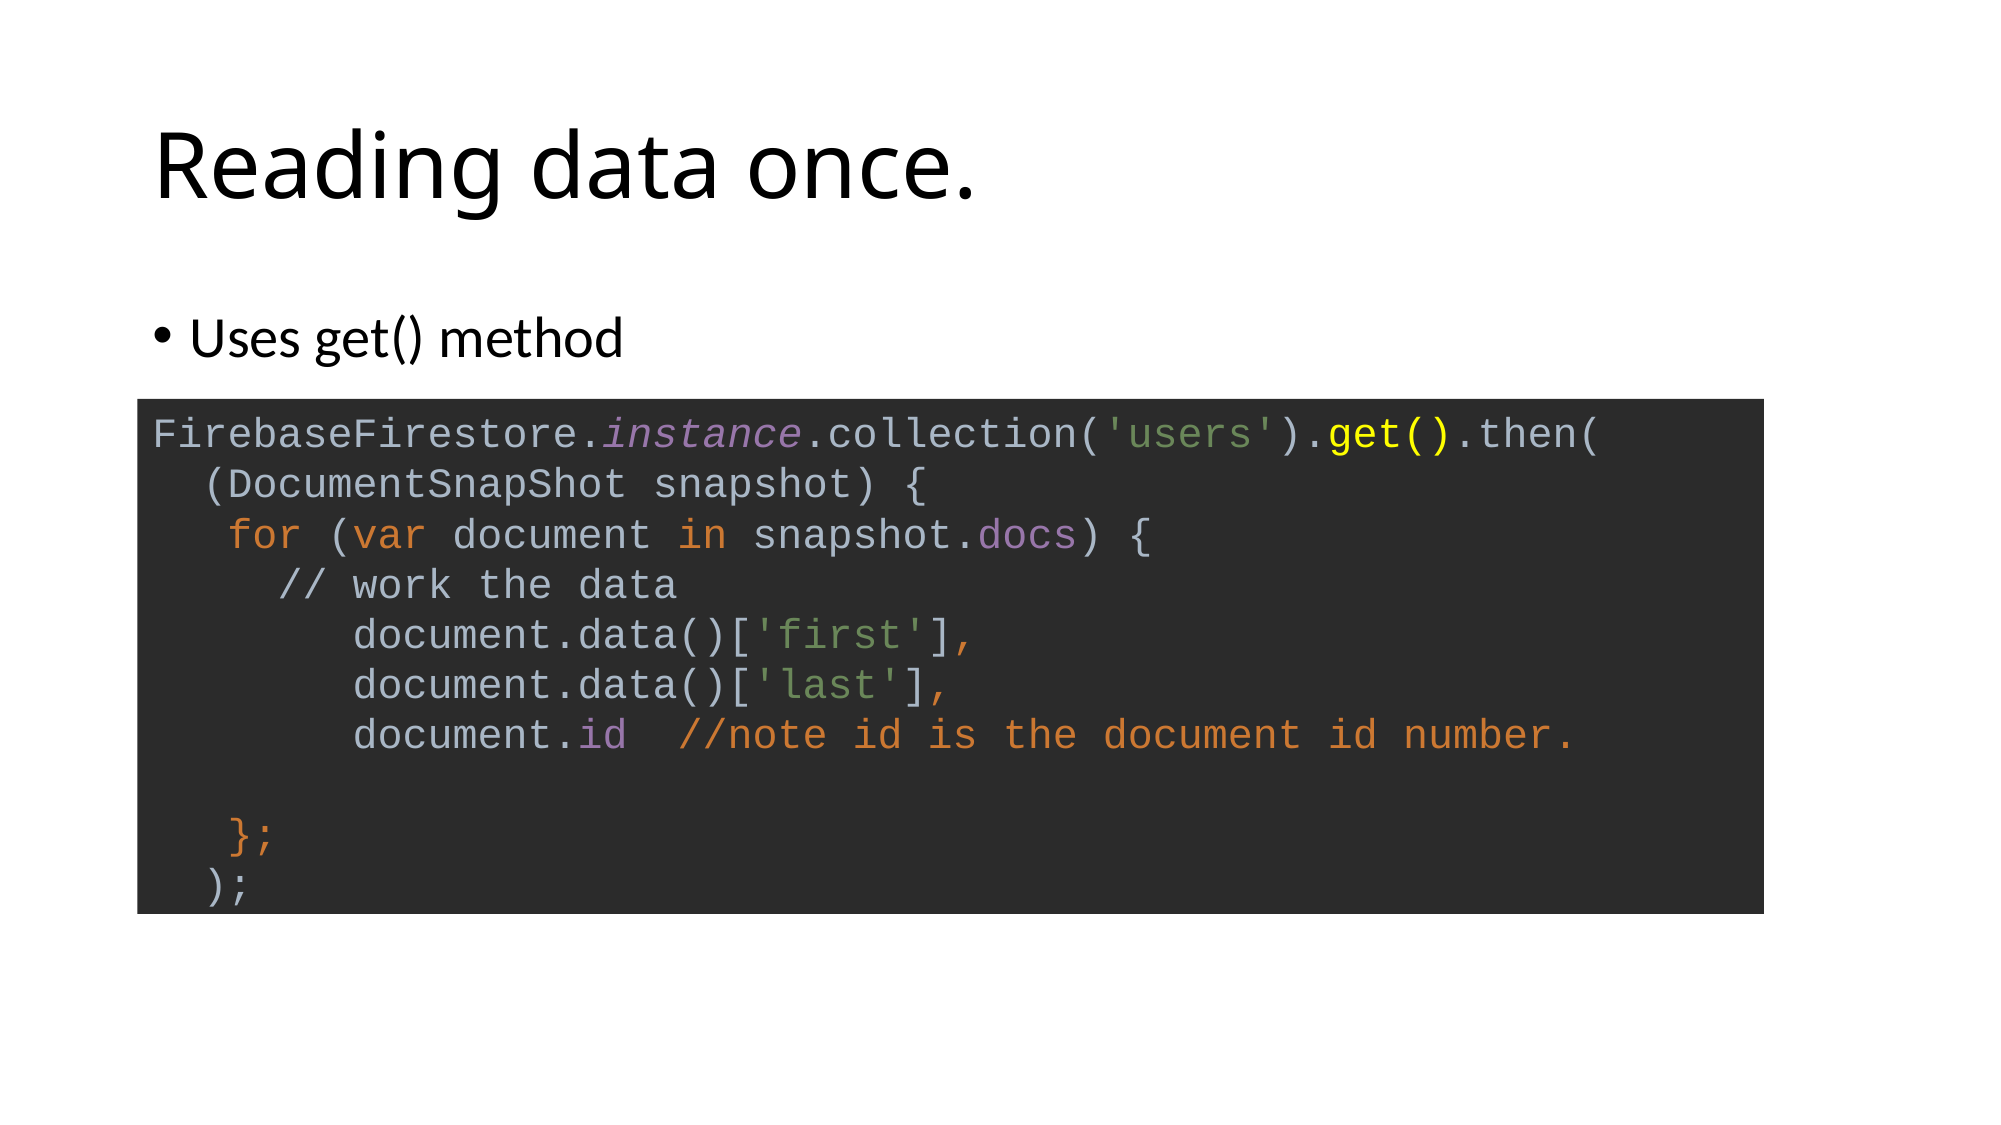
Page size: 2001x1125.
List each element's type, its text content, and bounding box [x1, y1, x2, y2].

title Reading data once. [137, 59, 1863, 278]
list Uses get() method [137, 299, 1863, 1014]
text_box FirebaseFirestore.instance.collection('users').get().then( (DocumentSnapShot snapshot) { for (var document in snapshot.docs) { // work the data document.data()['first'], document.data()['last'], document.id //note id is the document id number. }; ); [137, 398, 1764, 914]
